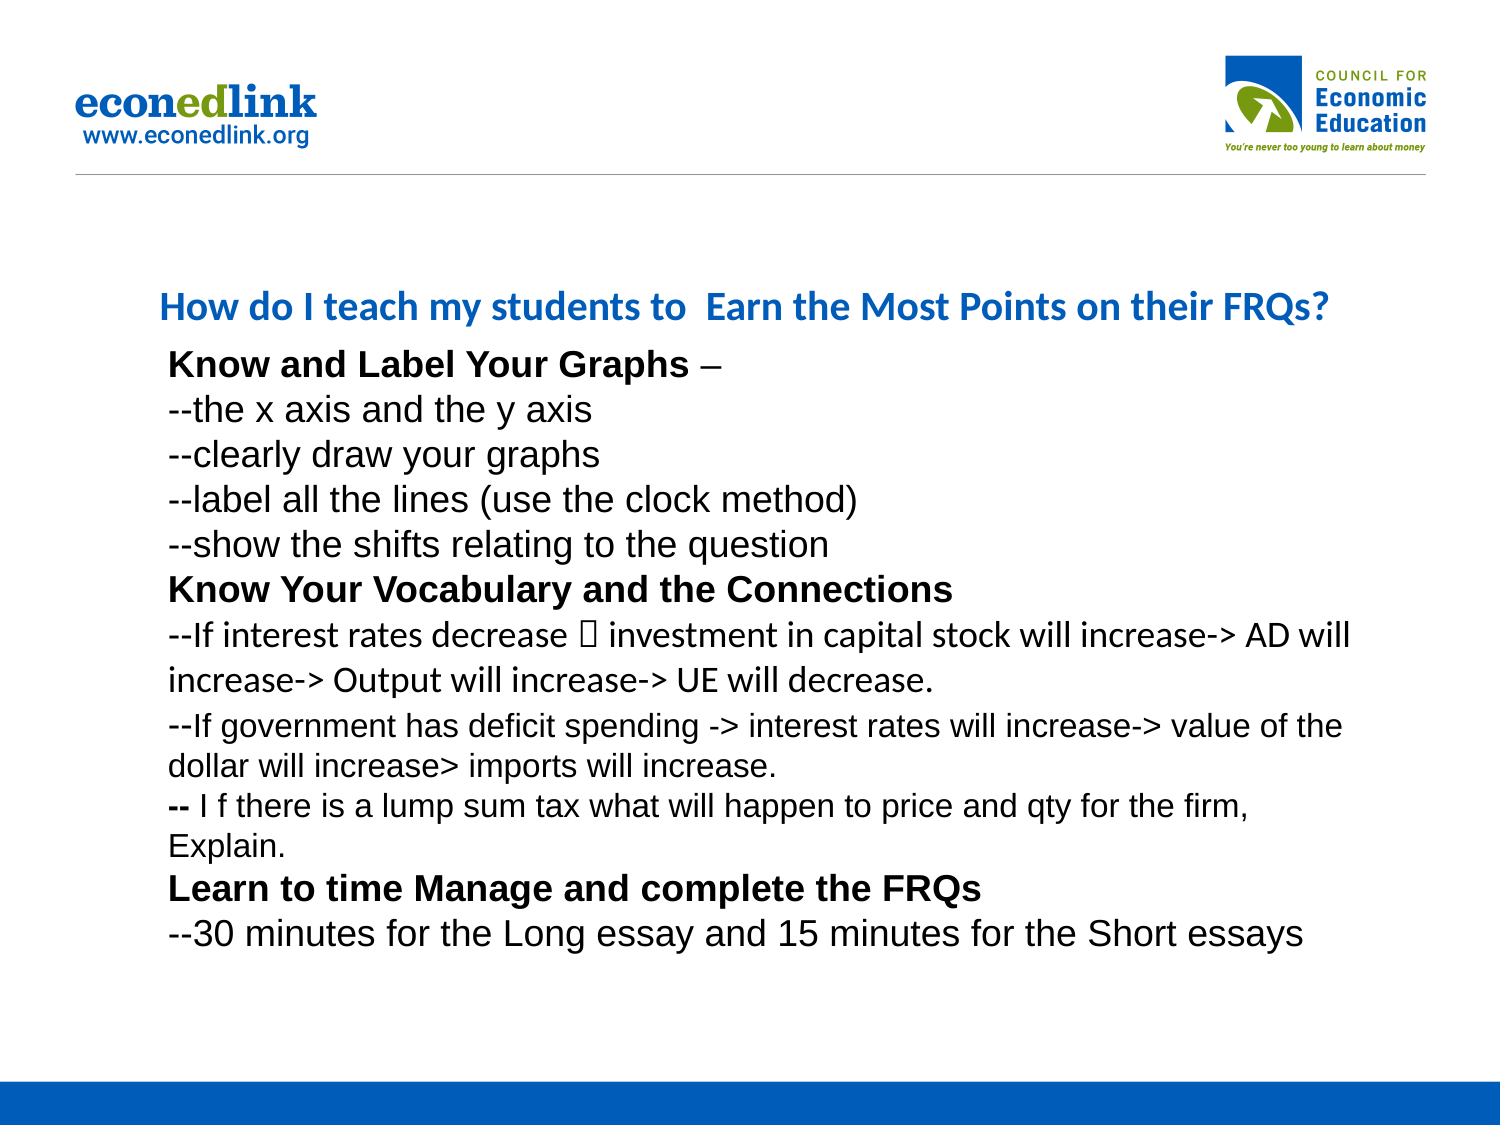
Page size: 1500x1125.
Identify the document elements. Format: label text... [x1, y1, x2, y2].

text_box Know and Label Your Graphs – --the x axis and the y axis --clearly draw your graphs --label all the lines (use the clock method) --show the shifts relating to the question Know Your Vocabulary and the Connections --If interest rates decrease  investment in capital stock will increase-> AD will increase-> Output will increase-> UE will decrease. --If government has deficit spending -> interest rates will increase-> value of the dollar will increase> imports will increase. -- I f there is a lump sum tax what will happen to price and qty for the firm, Explain. Learn to time Manage and complete the FRQs --30 minutes for the Long essay and 15 minutes for the Short essays [153, 332, 1373, 1052]
picture [0, 0, 1500, 1125]
title How do I teach my students to Earn the Most Points on their FRQs? [74, 175, 1426, 364]
